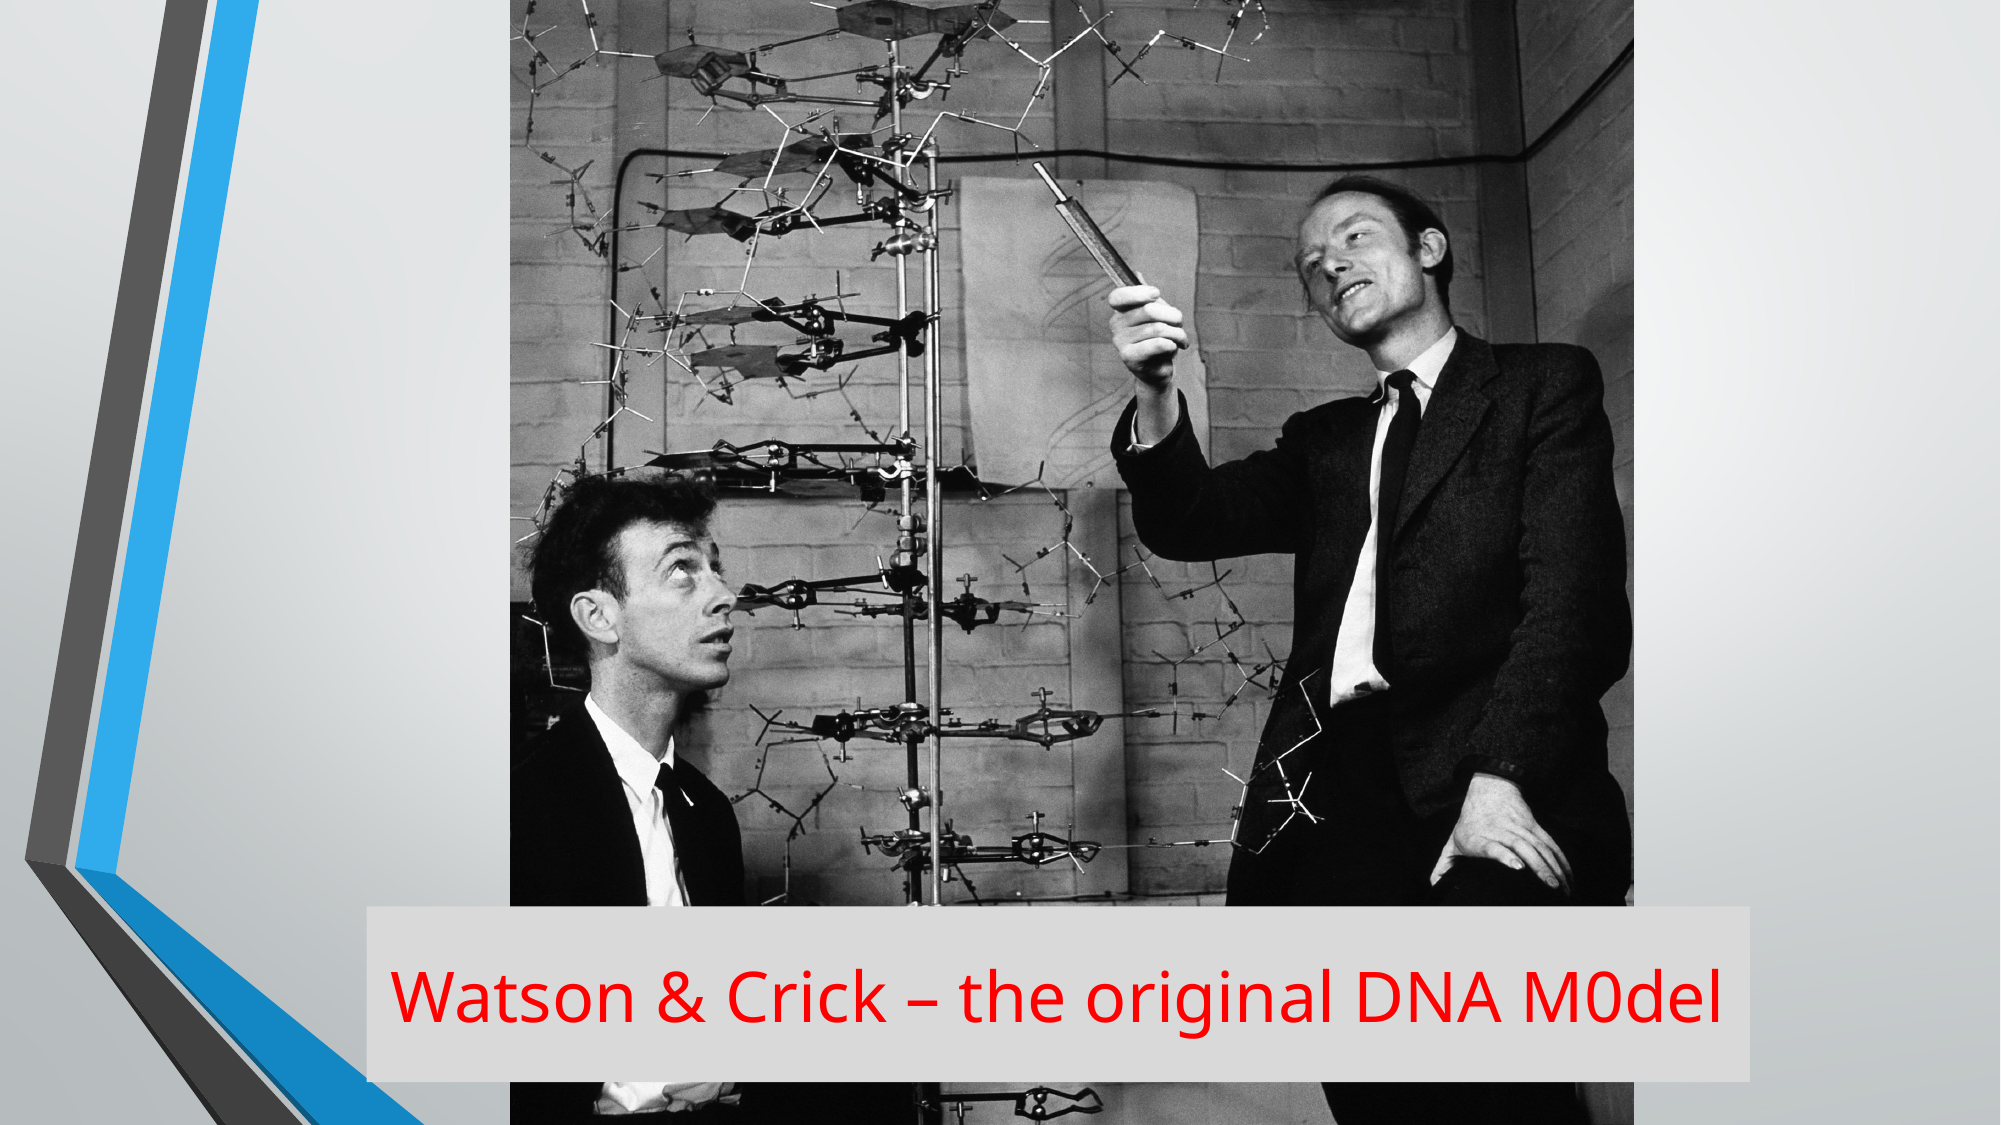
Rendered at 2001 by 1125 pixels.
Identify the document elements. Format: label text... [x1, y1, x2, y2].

title Watson & Crick – the original DNA M0del [366, 906, 509, 1083]
title Watson & Crick – the original DNA M0del [1634, 906, 1750, 1083]
picture [509, 0, 1634, 1125]
